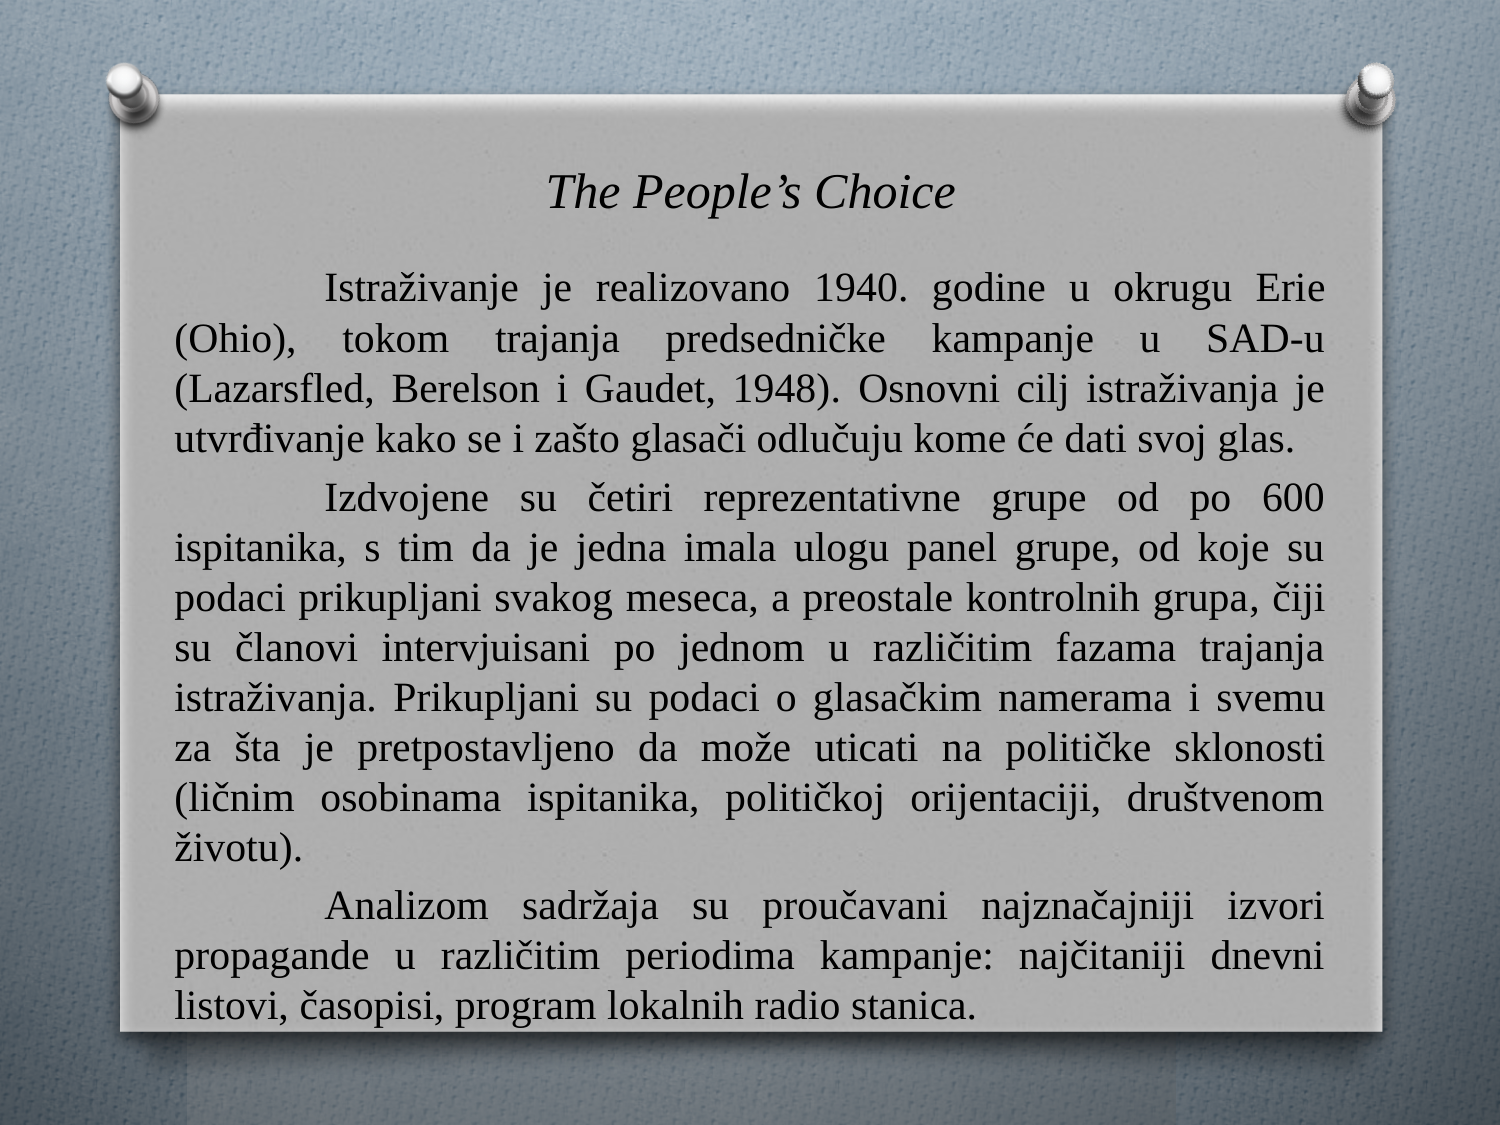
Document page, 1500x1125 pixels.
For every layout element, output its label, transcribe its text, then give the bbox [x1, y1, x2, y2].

picture [1317, 35, 1439, 156]
title The People’s Choice [179, 133, 1323, 243]
picture [75, 31, 197, 152]
list Istraživanje je realizovano 1940. godine u okrugu Erie (Ohio), tokom trajanja predsedničke kampanje u SAD-u (Lazarsfled, Berelson i Gaudet, 1948). Osnovni cilj istraživanja je utvrđivanje kako se i zašto glasači odlučuju kome će dati svoj glas. Izdvojene su četiri reprezentativne grupe od po 600 ispitanika, s tim da je jedna imala ulogu panel grupe, od koje su podaci prikupljani svakog meseca, a preostale kontrolnih grupa, čiji su članovi intervjuisani po jednom u različitim fazama trajanja istraživanja. Prikupljani su podaci o glasačkim namerama i svemu za šta je pretpostavljeno da može uticati na političke sklonosti (ličnim osobinama ispitanika, političkoj orijentaciji, društvenom životu). Analizom sadržaja su proučavani najznačajniji izvori propagande u različitim periodima kampanje: najčitaniji dnevni listovi, časopisi, program lokalnih radio stanica. [159, 243, 1341, 1000]
